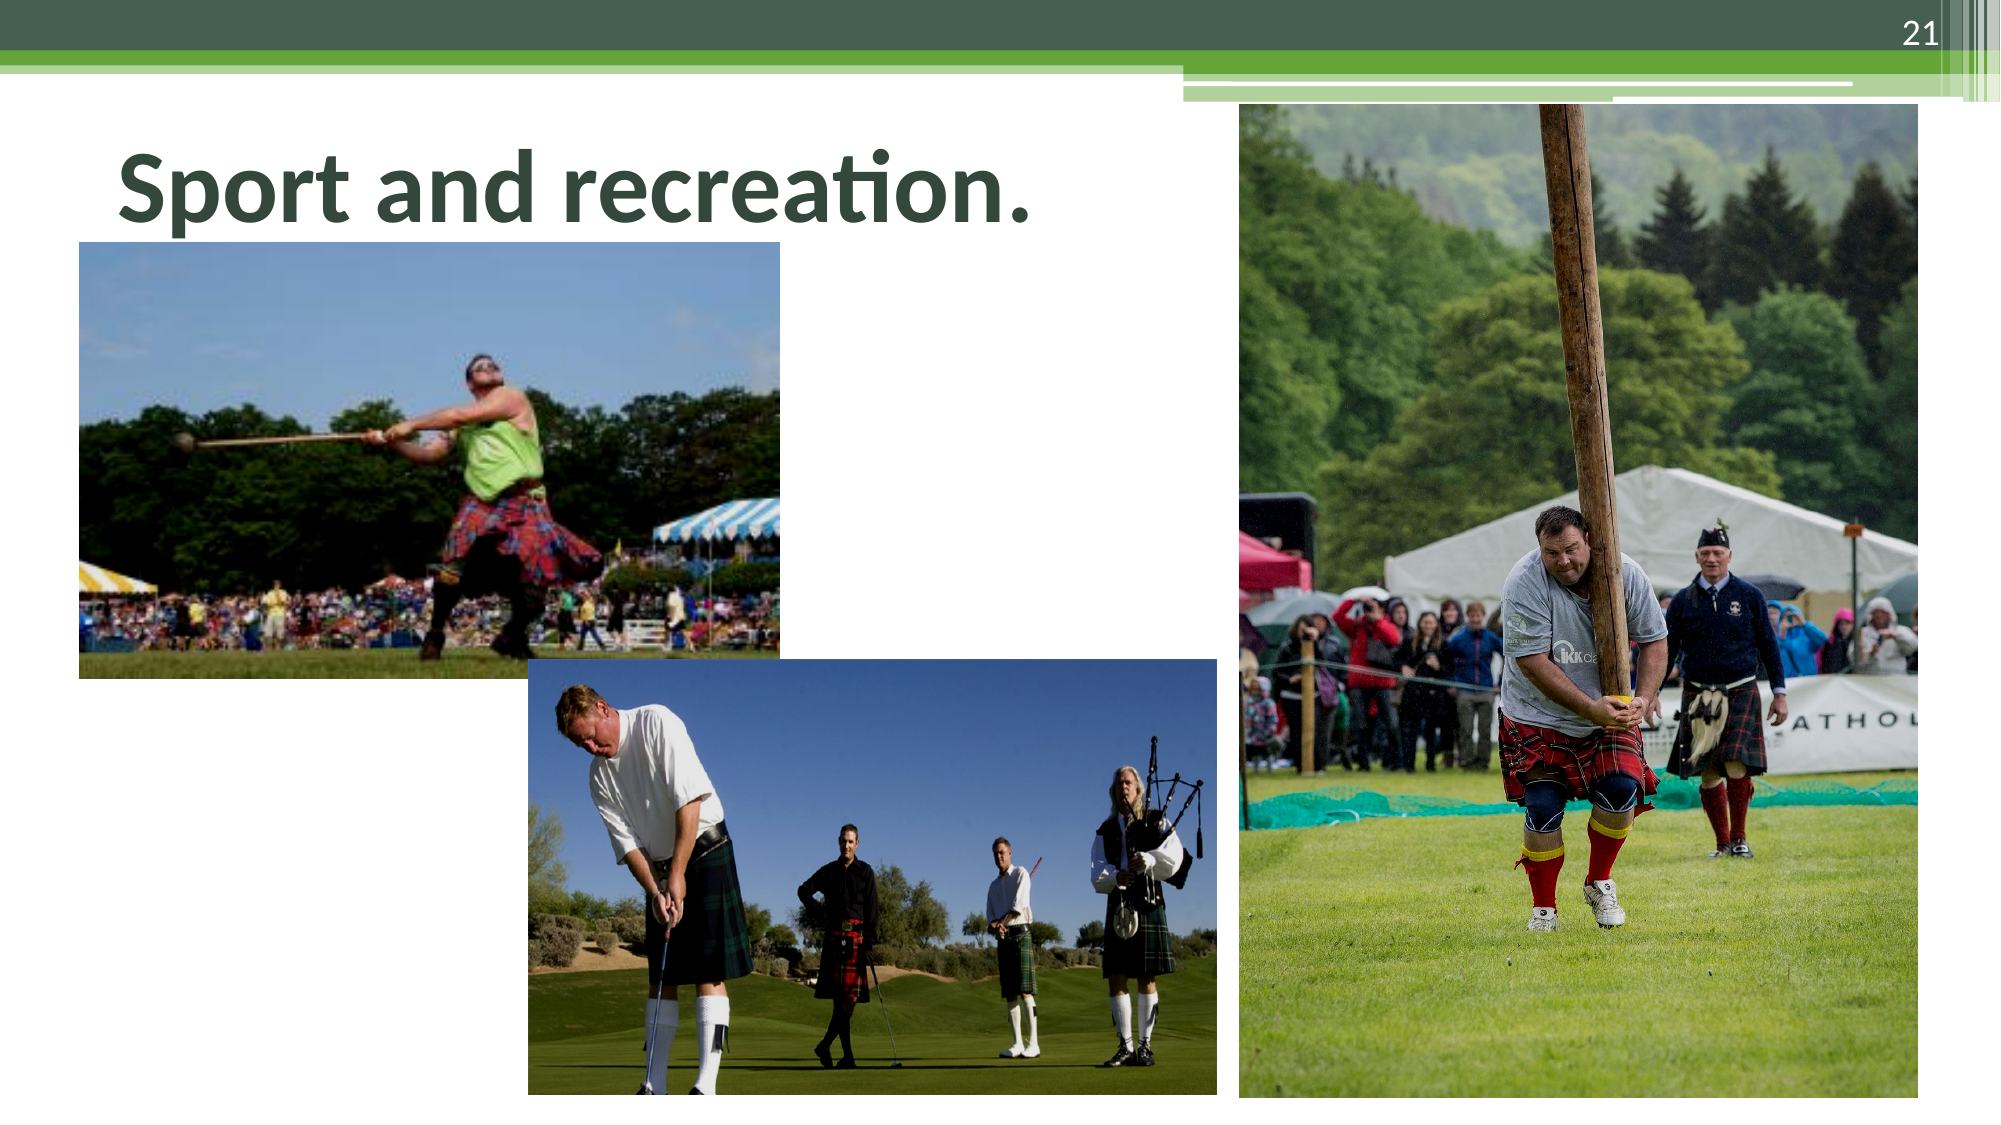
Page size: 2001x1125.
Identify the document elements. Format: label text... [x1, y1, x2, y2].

picture [1239, 104, 1918, 1098]
picture [79, 242, 780, 679]
slide_number 21 [1788, 0, 1955, 61]
title Sport and recreation. [102, 92, 1120, 268]
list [528, 659, 1217, 1095]
